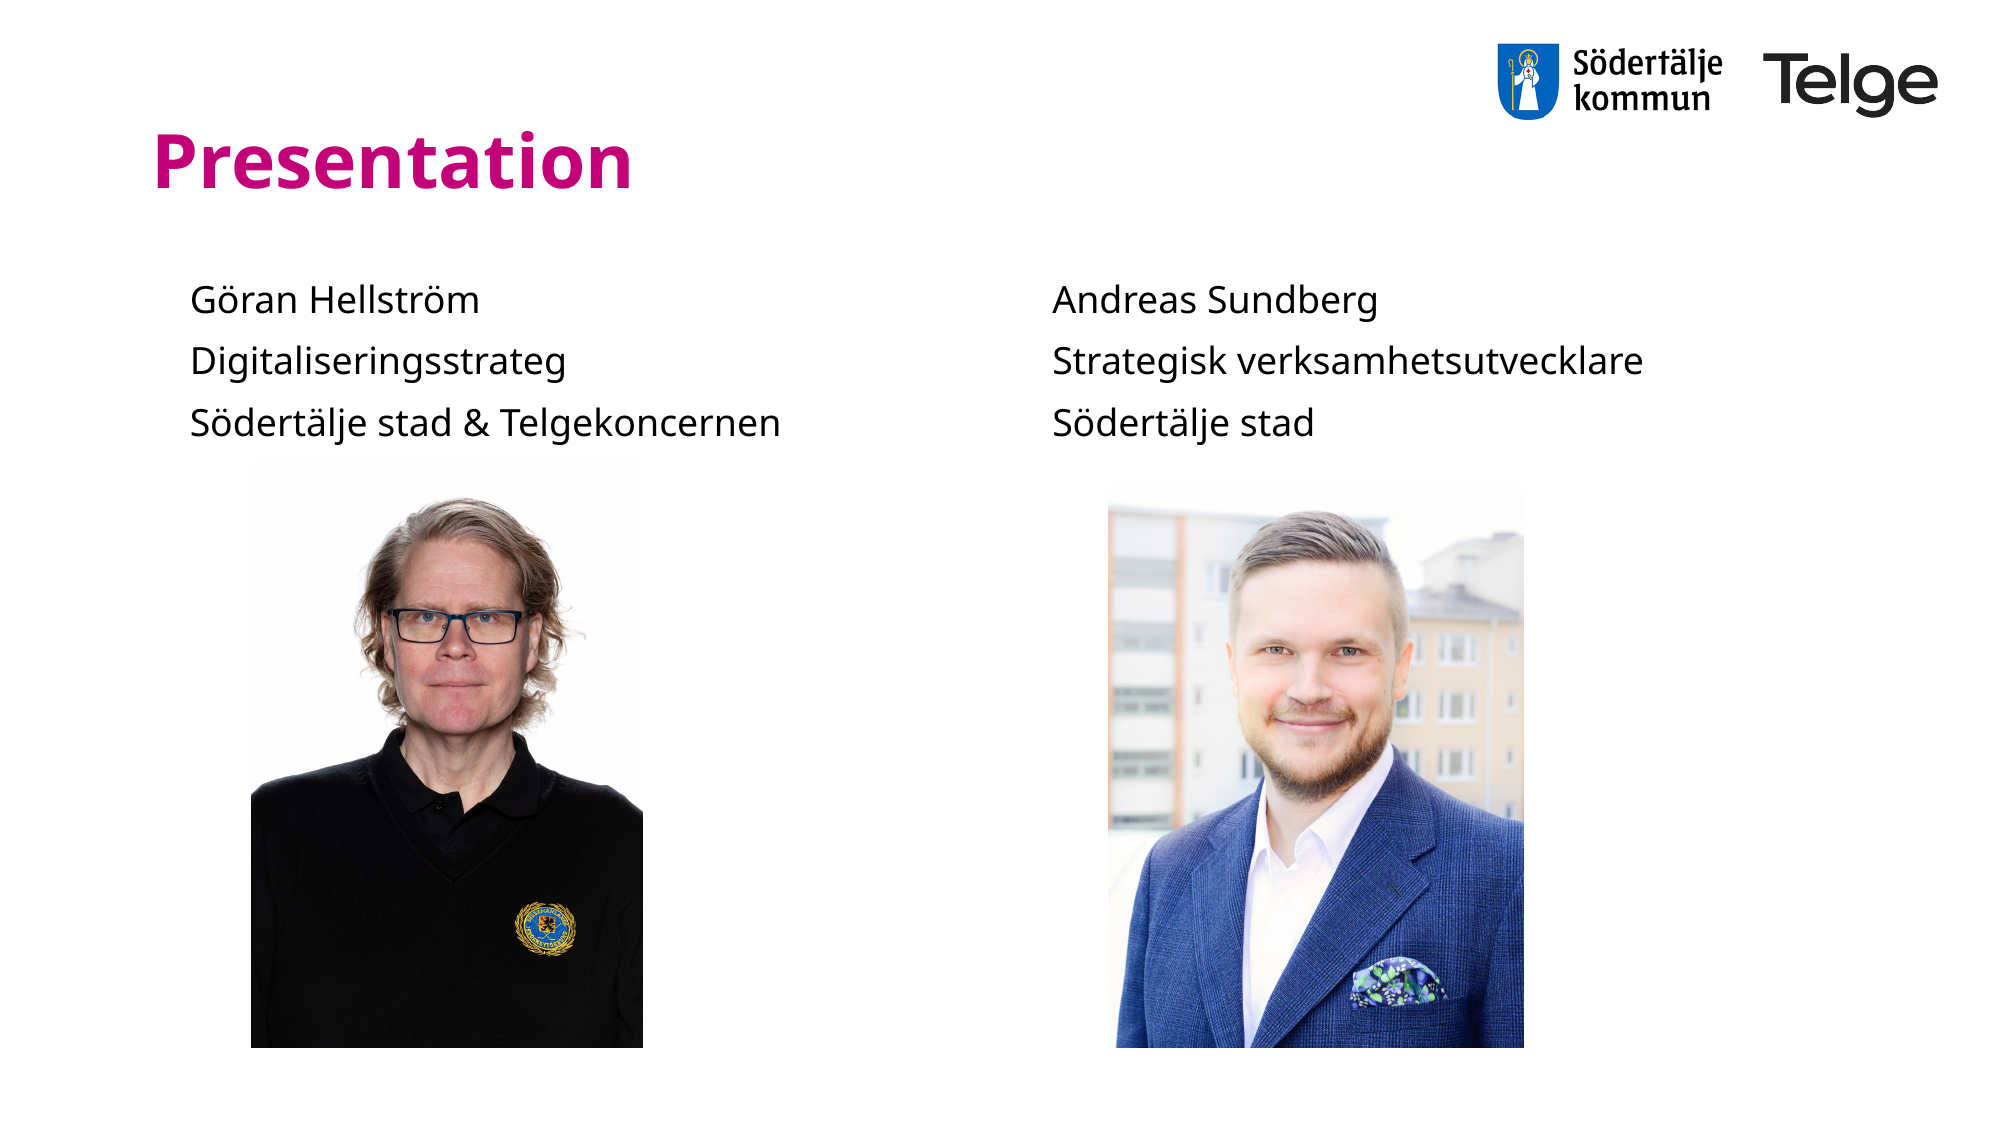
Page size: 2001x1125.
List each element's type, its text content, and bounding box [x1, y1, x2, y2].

picture [1493, 24, 1723, 139]
picture [251, 460, 643, 1048]
text_box Göran Hellström Digitaliseringsstrateg Södertälje stad & Telgekoncernen [174, 273, 1038, 1049]
list Andreas Sundberg Strategisk verksamhetsutvecklare Södertälje stad [1038, 273, 1900, 1049]
picture [1108, 483, 1524, 1048]
text_box Presentation [136, 55, 757, 274]
picture [1763, 53, 1938, 118]
